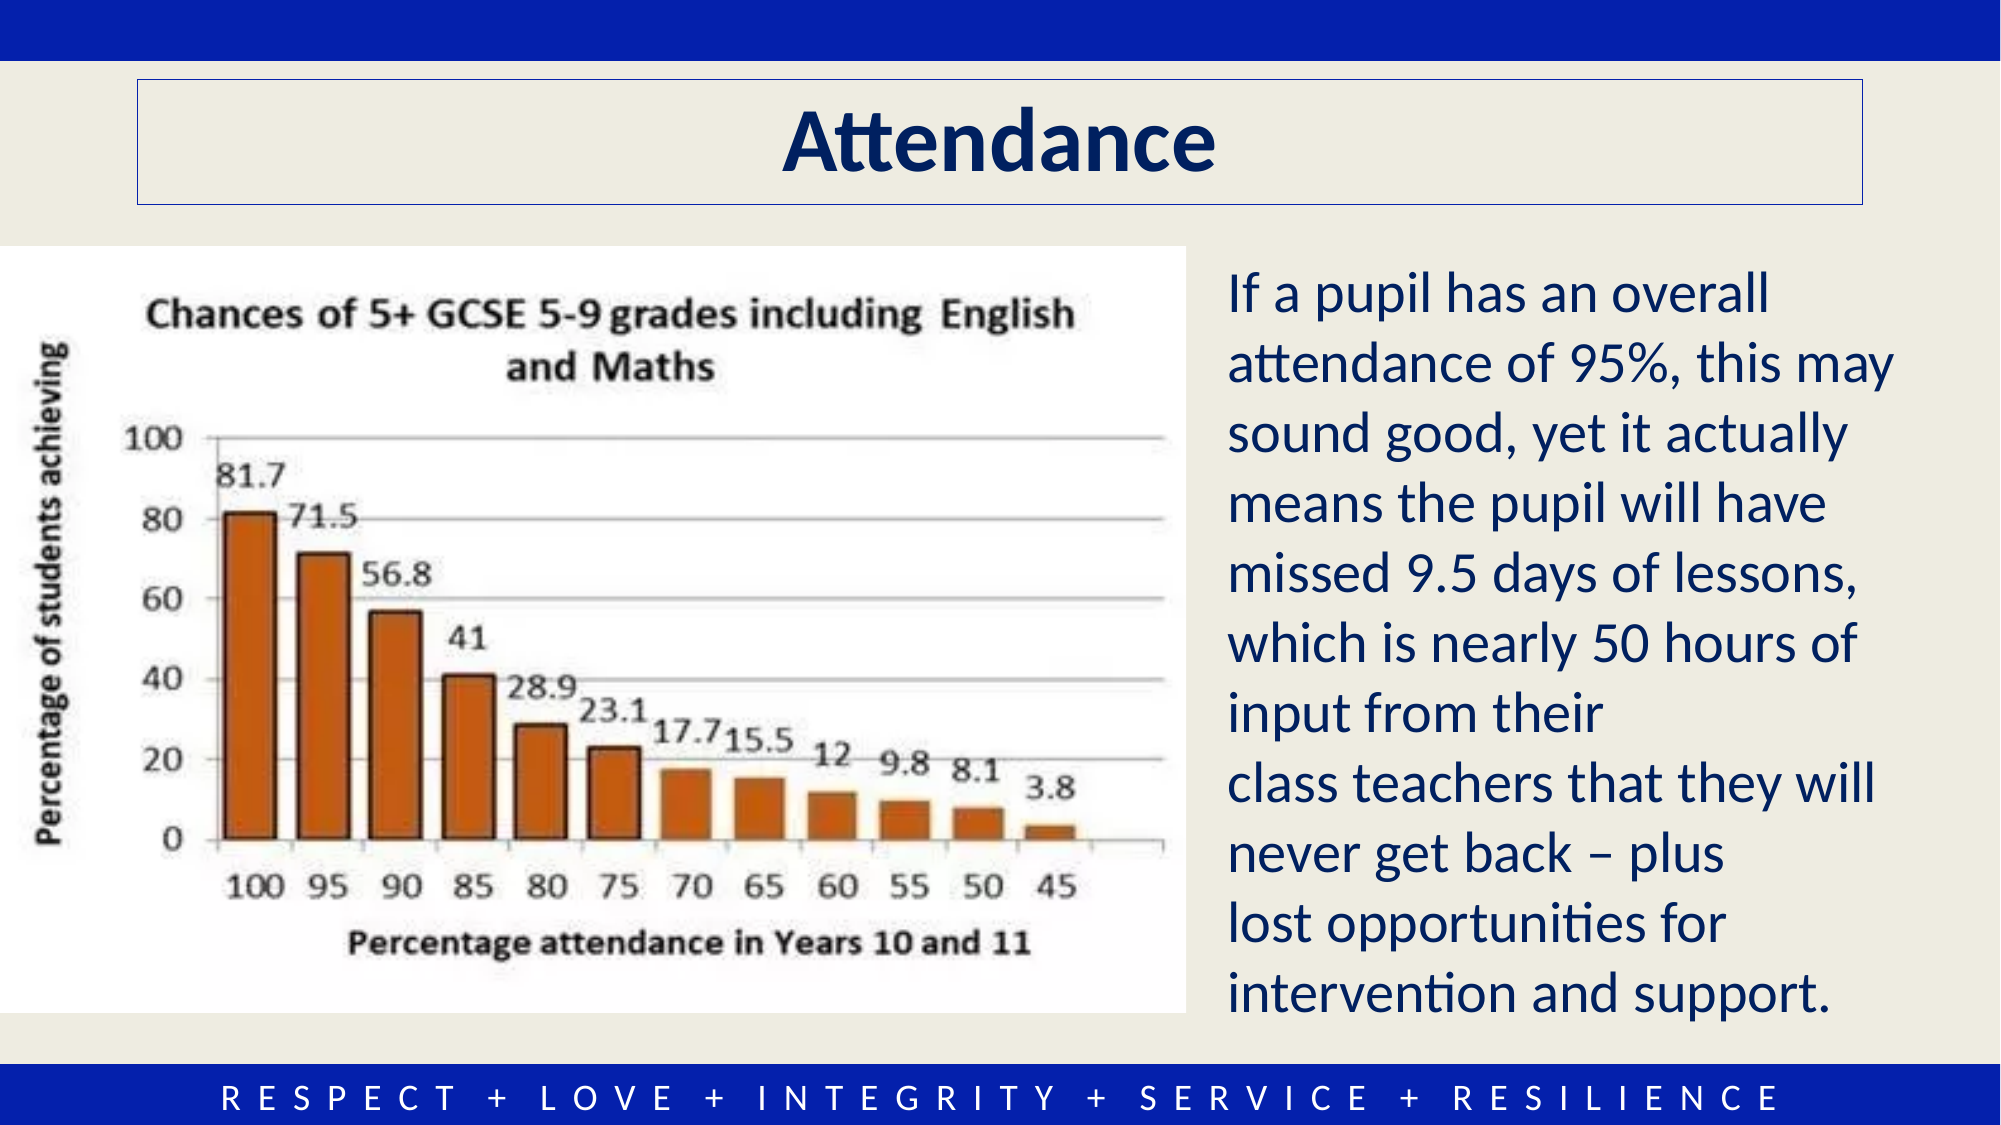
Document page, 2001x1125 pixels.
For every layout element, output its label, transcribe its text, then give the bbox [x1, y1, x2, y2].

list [0, 246, 1187, 1013]
title Attendance [137, 79, 1863, 205]
text_box If a pupil has an overall attendance of 95%, this may sound good, yet it actually means the pupil will have missed 9.5 days of lessons, which is nearly 50 hours of input from their class teachers that they will never get back – plus lost opportunities for intervention and support. [1212, 246, 1991, 1032]
